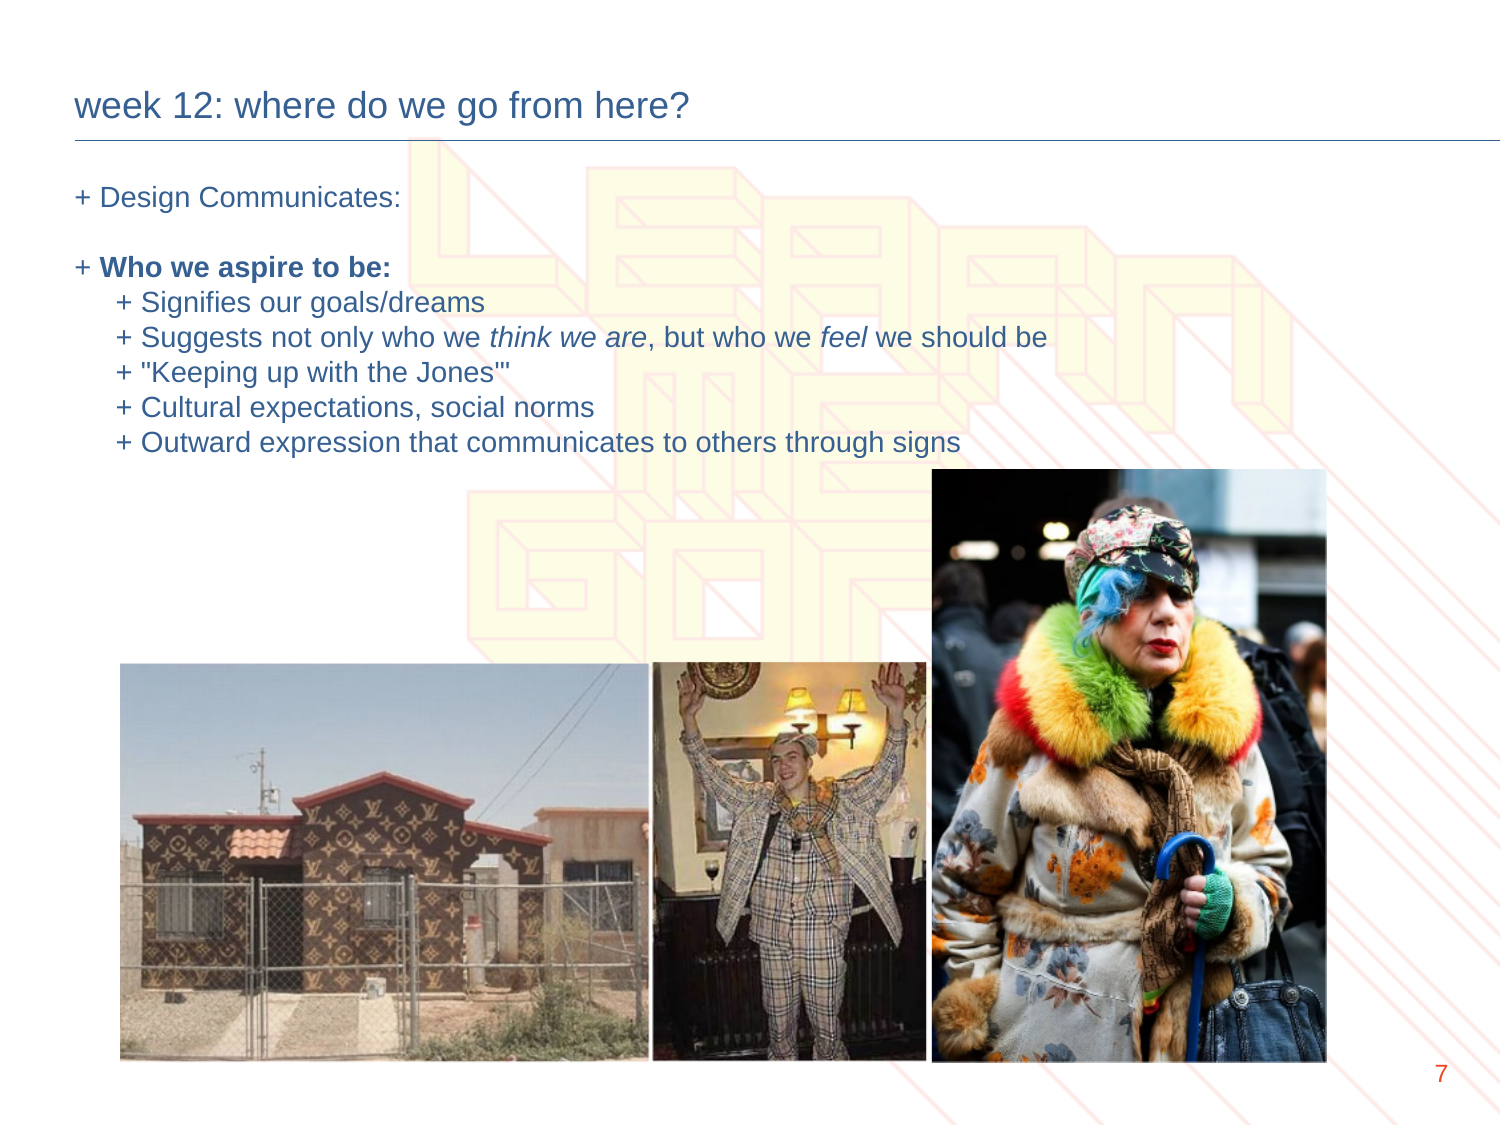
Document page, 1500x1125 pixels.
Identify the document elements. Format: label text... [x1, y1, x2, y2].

text_box + Design Communicates: + Who we aspire to be: + Signifies our goals/dreams + Suggests not only who we think we are, but who we feel we should be + "Keeping up with the Jones'" + Cultural expectations, social norms + Outward expression that communicates to others through signs [59, 171, 389, 466]
text_box week 12: where do we go from here? [59, 74, 389, 134]
picture [394, 1, 1500, 140]
picture [120, 141, 1500, 1125]
